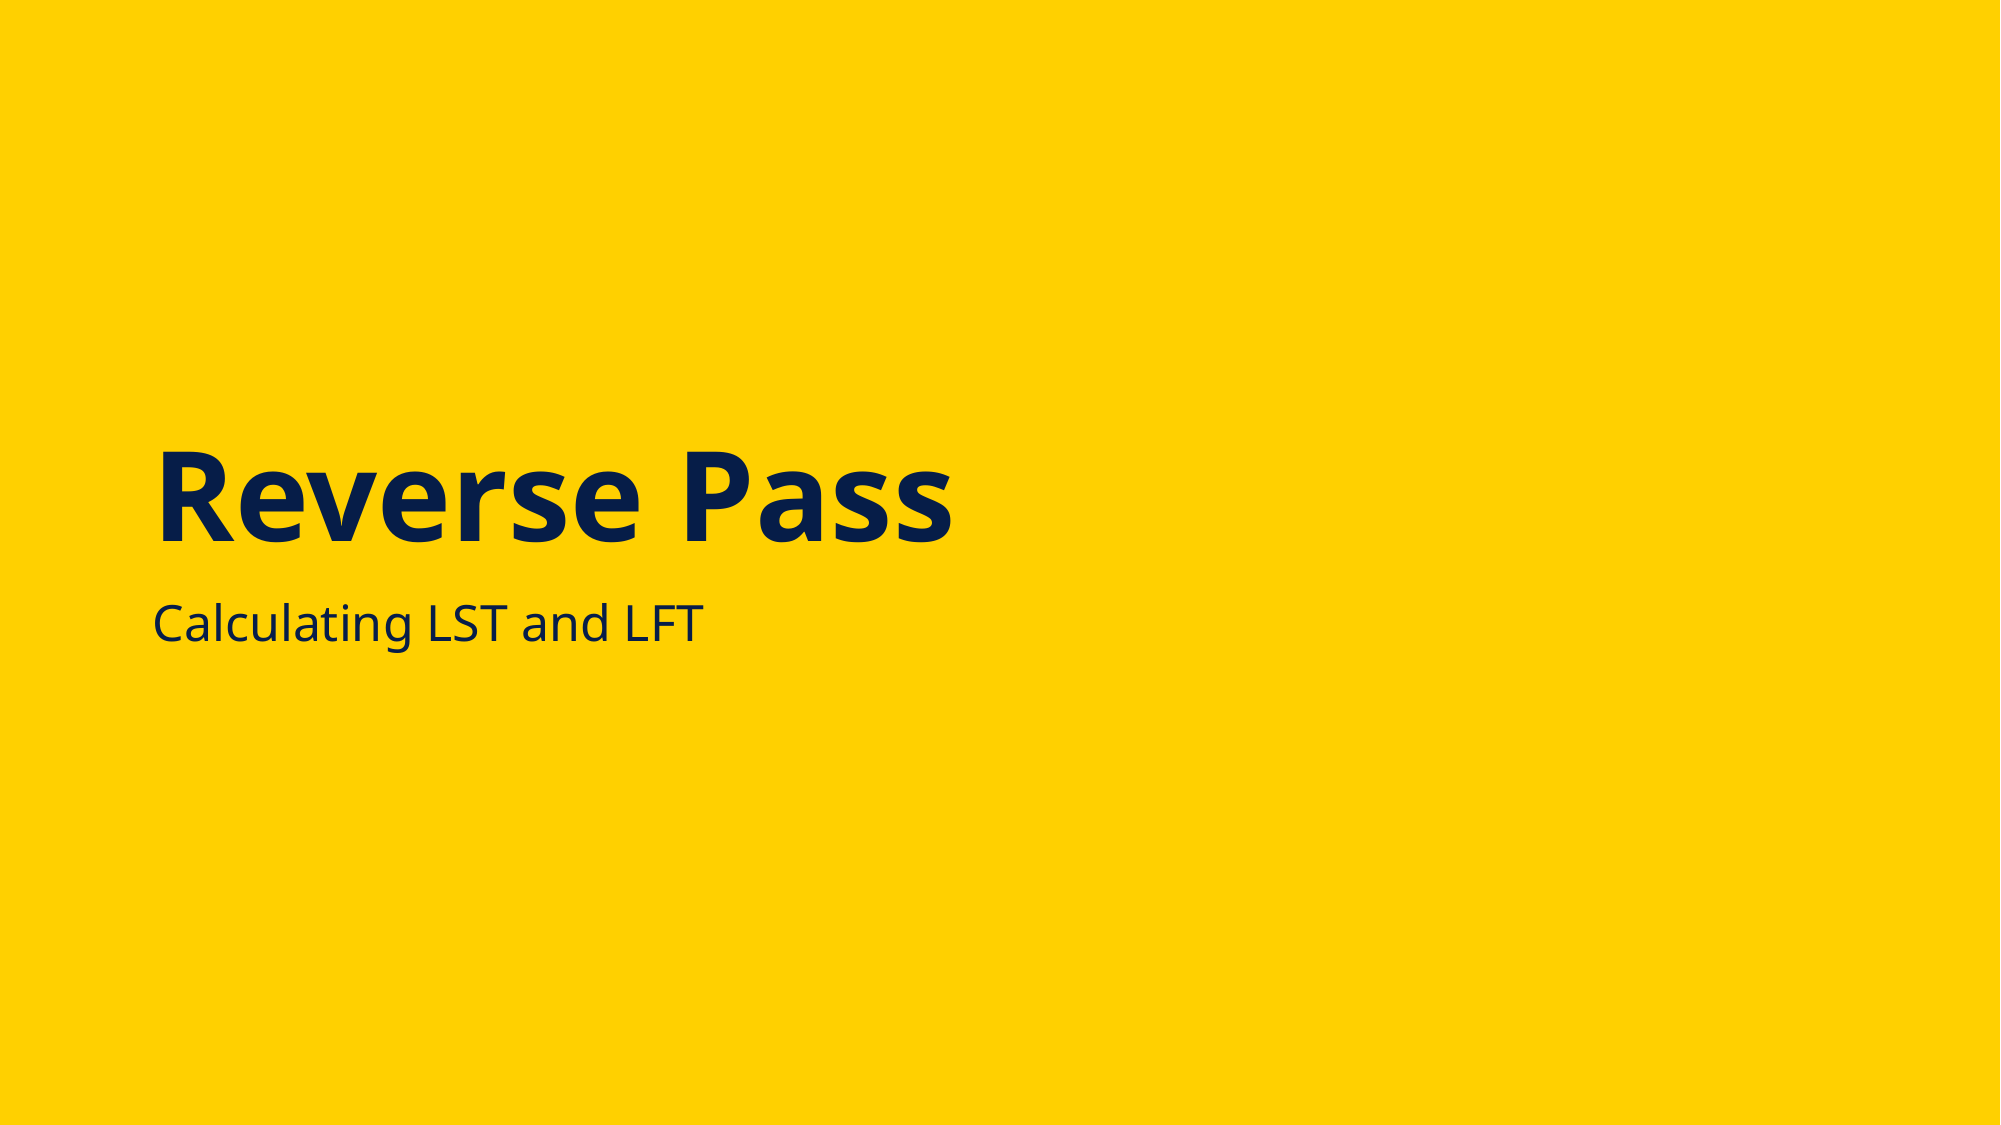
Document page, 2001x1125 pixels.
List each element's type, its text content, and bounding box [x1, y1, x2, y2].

subtitle Calculating LST and LFT [137, 590, 1750, 863]
title Reverse Pass [137, 184, 1750, 576]
